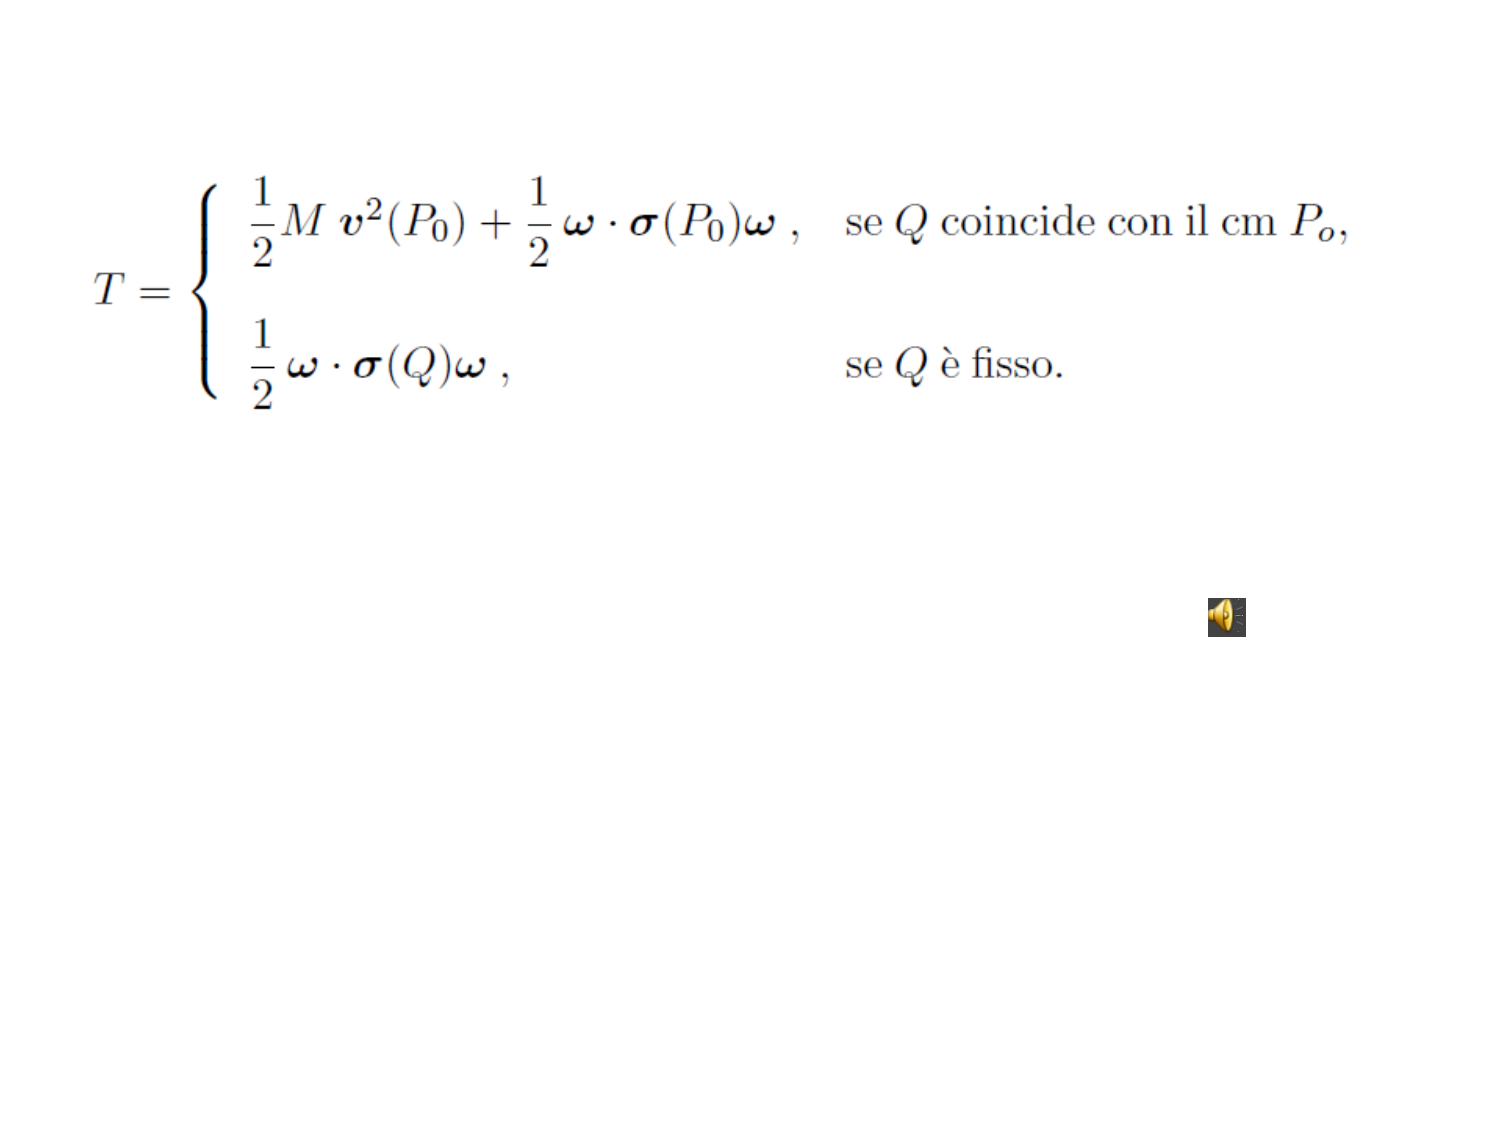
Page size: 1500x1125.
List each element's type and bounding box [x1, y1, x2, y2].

picture [1206, 597, 1248, 638]
picture [70, 140, 1393, 440]
